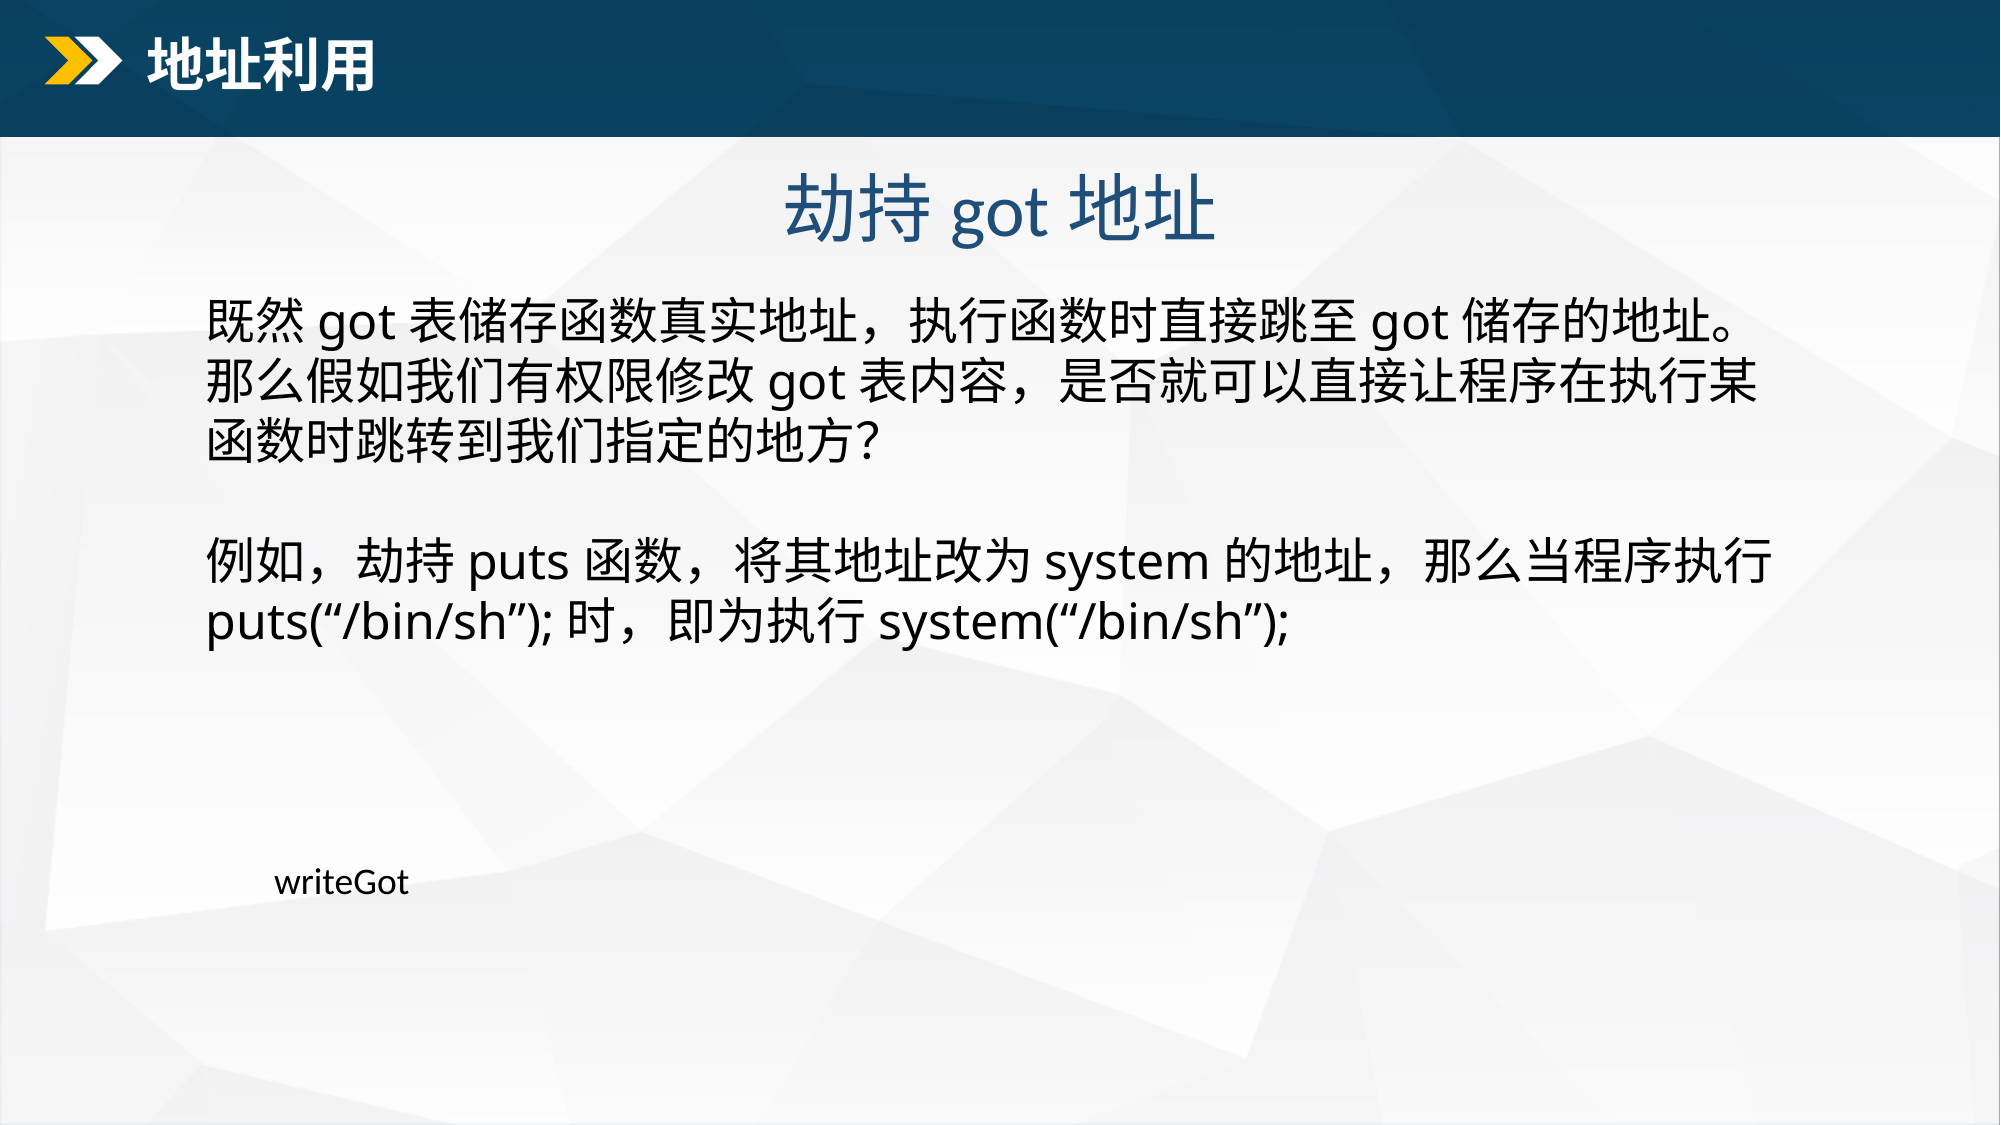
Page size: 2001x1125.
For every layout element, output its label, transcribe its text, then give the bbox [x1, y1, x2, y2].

text_box 地址利用 [131, 21, 394, 106]
text_box 既然got表储存函数真实地址，执行函数时直接跳至got储存的地址。 那么假如我们有权限修改got表内容，是否就可以直接让程序在执行某函数时跳转到我们指定的地方？ 例如，劫持puts函数，将其地址改为system的地址，那么当程序执行puts(“/bin/sh”);时，即为执行system(“/bin/sh”); [190, 282, 1810, 657]
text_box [44, 36, 123, 85]
picture [0, 0, 2000, 1125]
text_box writeGot [259, 849, 460, 910]
text_box 劫持got地址 [643, 154, 1357, 260]
